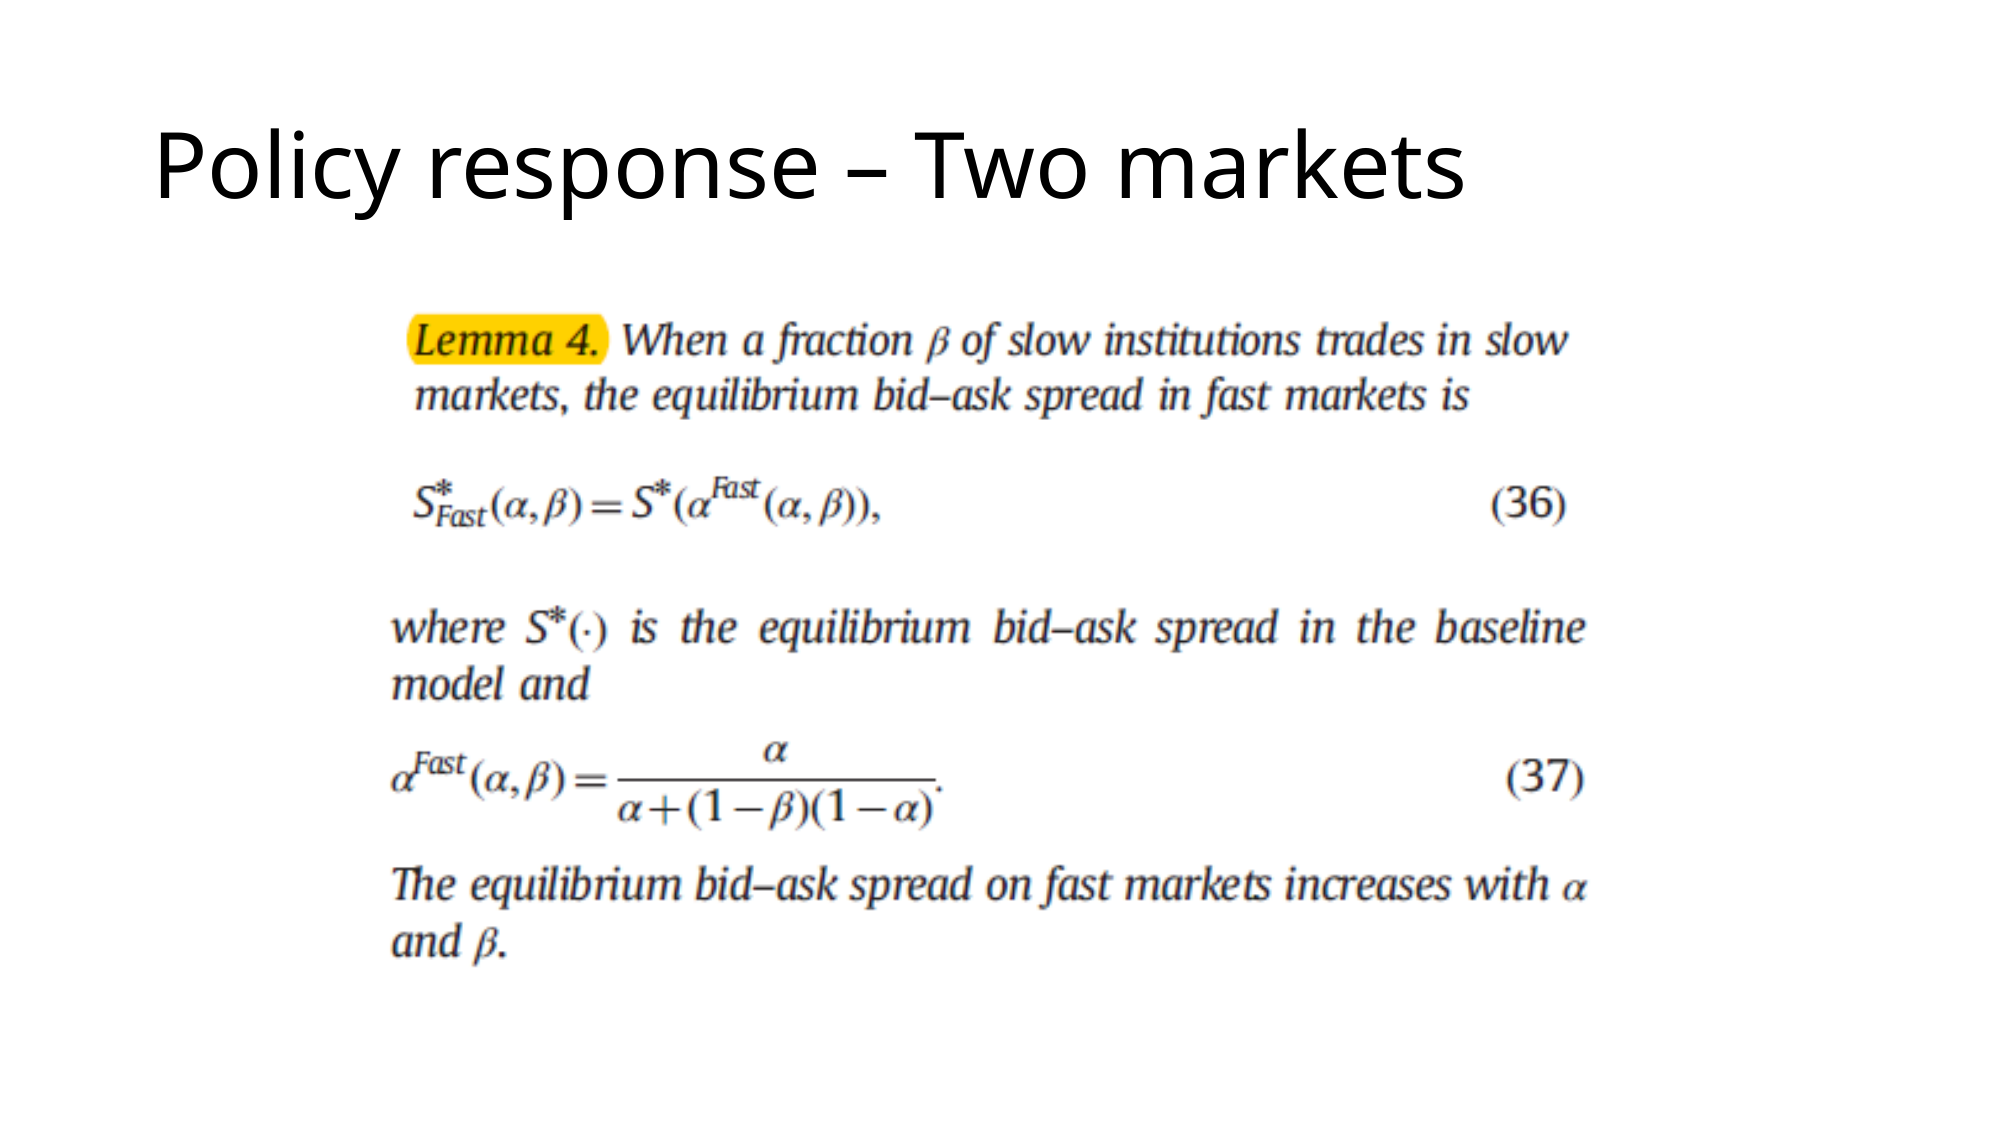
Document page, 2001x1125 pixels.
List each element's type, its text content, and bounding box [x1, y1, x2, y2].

picture [378, 277, 1610, 563]
picture [378, 594, 1610, 997]
title Policy response – Two markets [137, 59, 1863, 278]
